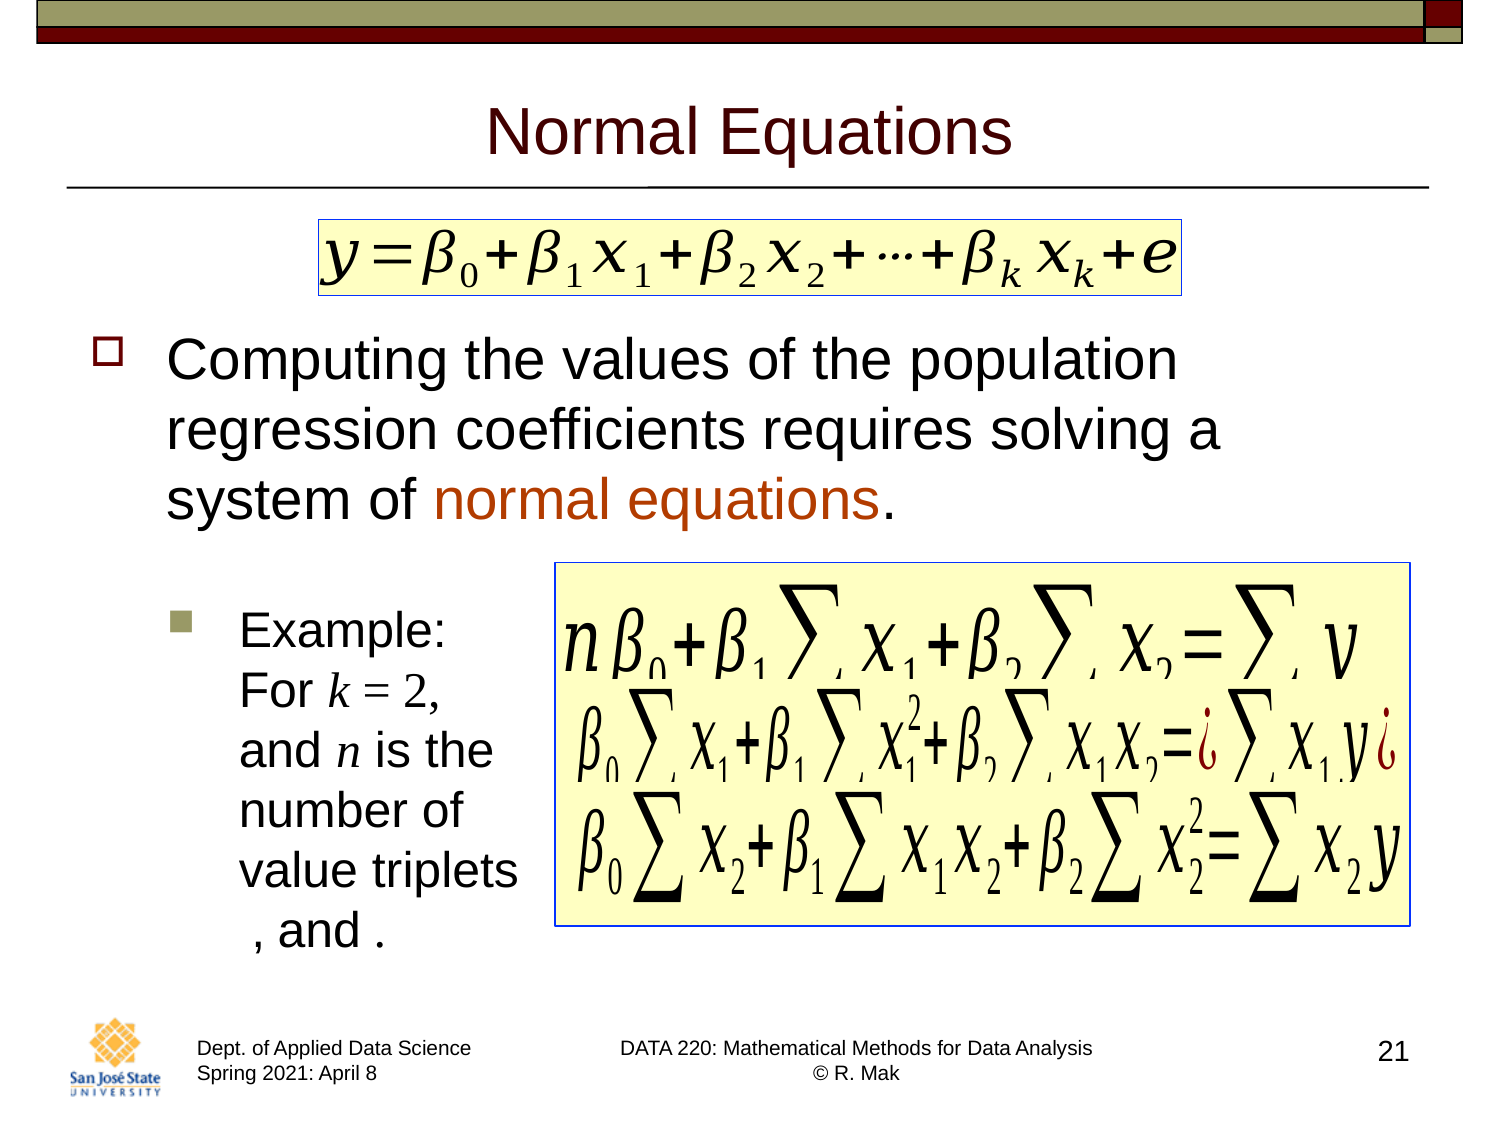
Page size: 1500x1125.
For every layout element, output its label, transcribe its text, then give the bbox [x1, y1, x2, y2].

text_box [554, 562, 1410, 926]
picture [60, 1012, 166, 1112]
slide_number 21 [1305, 1025, 1425, 1100]
title Normal Equations [75, 67, 1425, 175]
